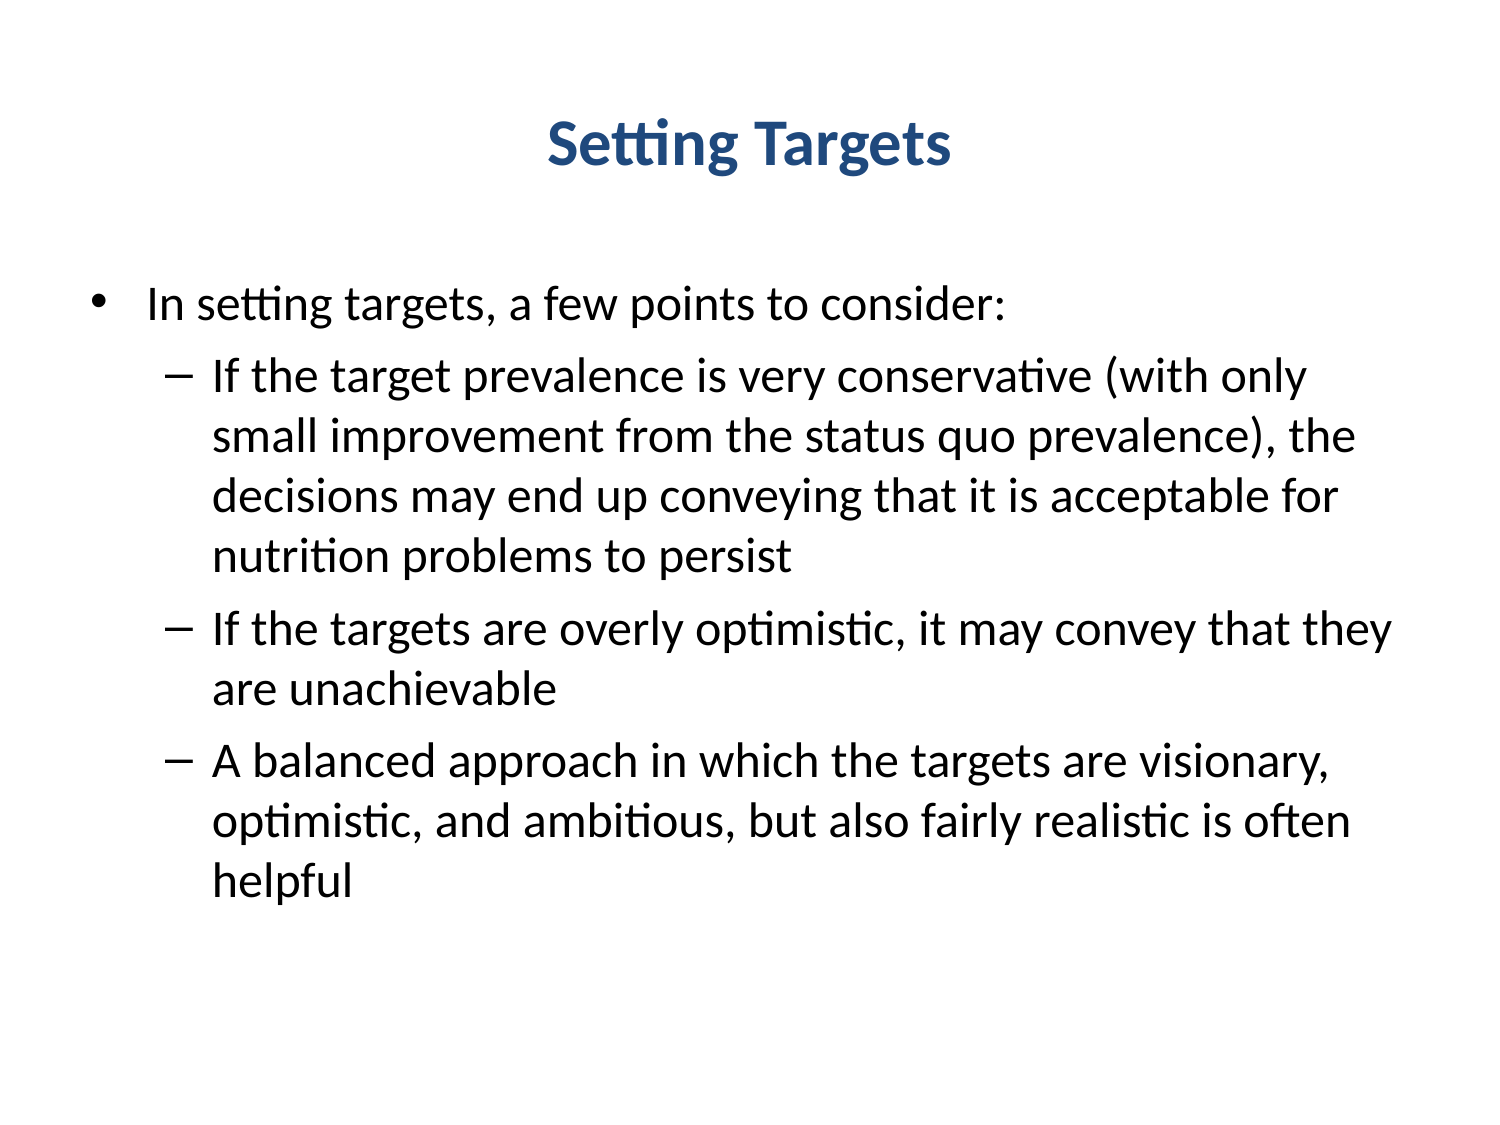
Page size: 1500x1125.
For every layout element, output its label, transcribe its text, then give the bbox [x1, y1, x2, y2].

list In setting targets, a few points to consider: If the target prevalence is very conservative (with only small improvement from the status quo prevalence), the decisions may end up conveying that it is acceptable for nutrition problems to persist If the targets are overly optimistic, it may convey that they are unachievable A balanced approach in which the targets are visionary, optimistic, and ambitious, but also fairly realistic is often helpful [75, 262, 1425, 1005]
title Setting Targets [75, 45, 1425, 233]
